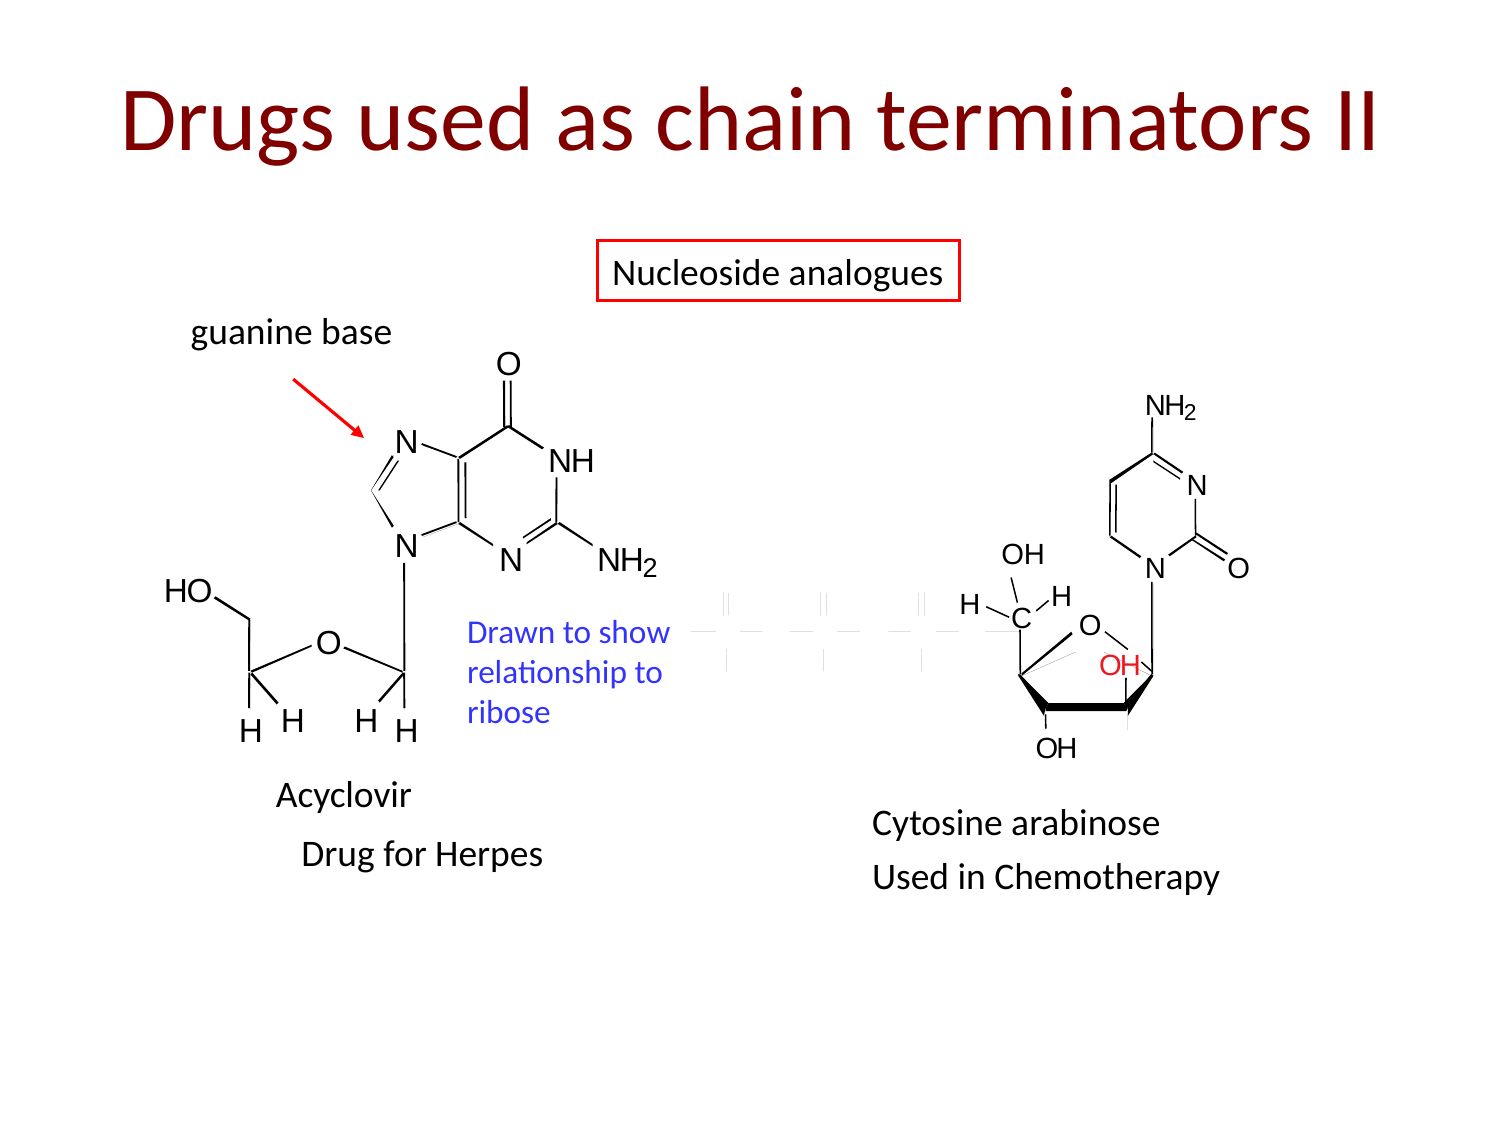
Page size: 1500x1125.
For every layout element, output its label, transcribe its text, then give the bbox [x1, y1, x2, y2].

text_box Cytosine arabinose Used in Chemotherapy [857, 781, 1386, 959]
text_box Nucleoside analogues [597, 240, 960, 301]
title Drugs used as chain terminators II [33, 20, 1469, 208]
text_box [694, 386, 1251, 765]
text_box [150, 299, 689, 884]
